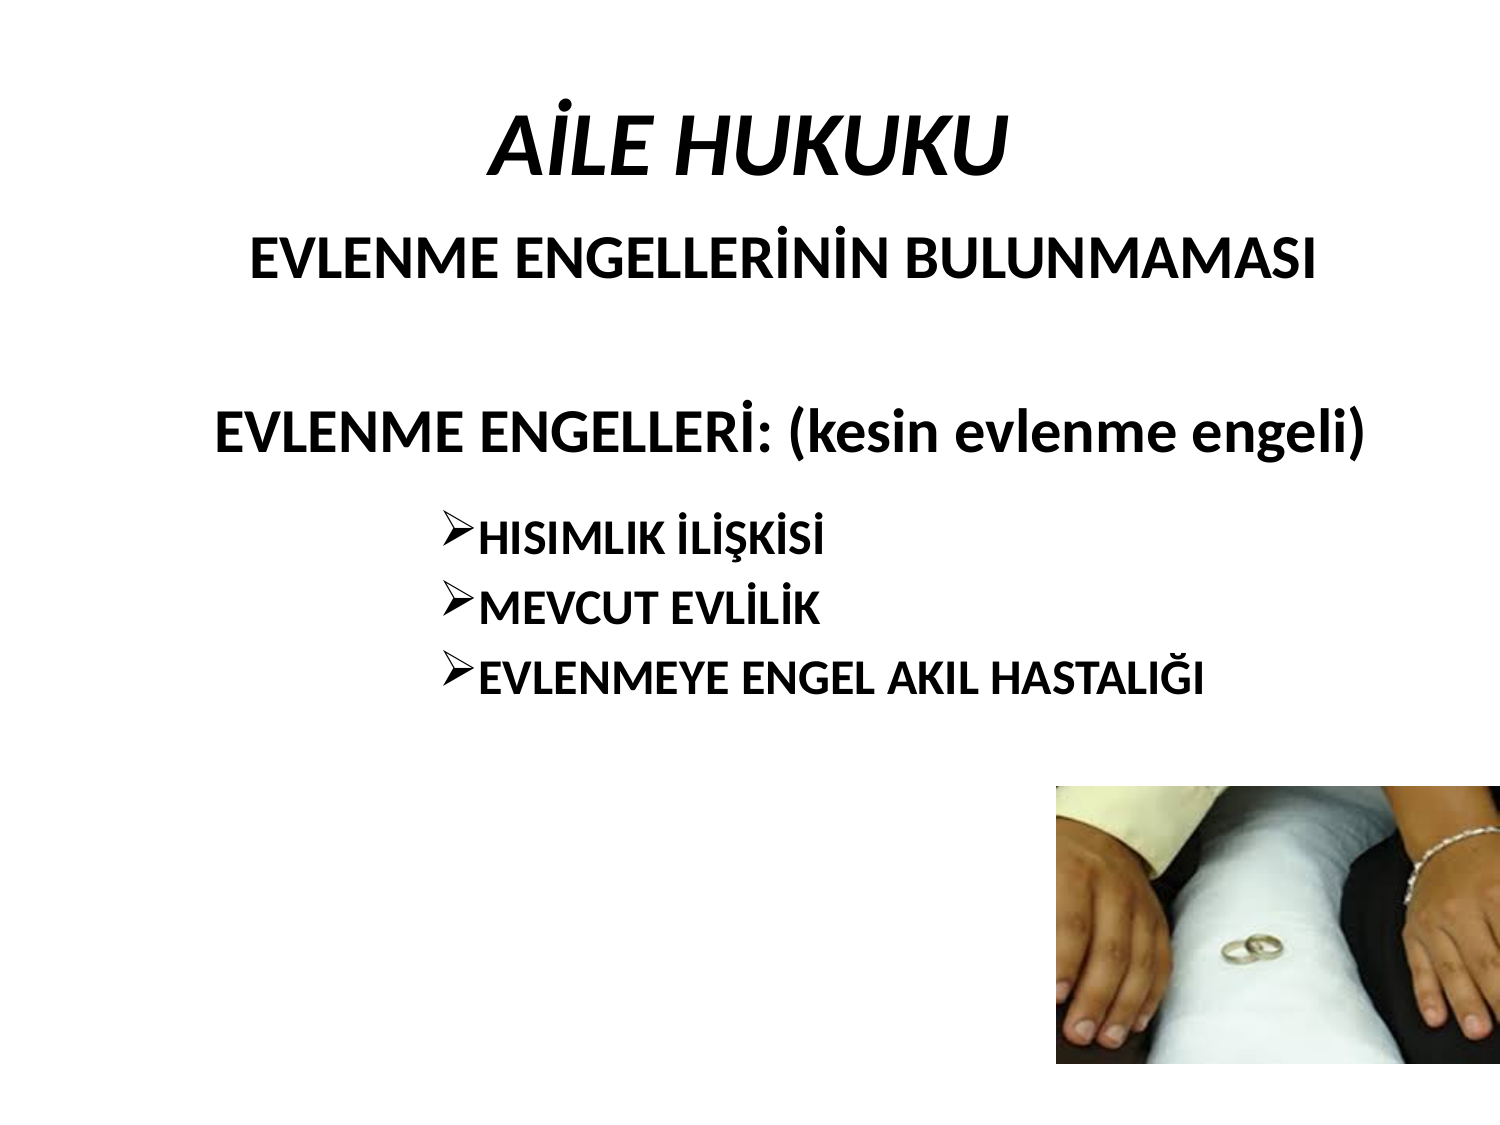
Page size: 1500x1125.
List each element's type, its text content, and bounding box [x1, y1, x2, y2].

list EVLENME ENGELLERİNİN BULUNMAMASI EVLENME ENGELLERİ: (kesin evlenme engeli) HISIMLIK İLİŞKİSİ MEVCUT EVLİLİK EVLENMEYE ENGEL AKIL HASTALIĞI [123, 208, 1459, 986]
picture [1055, 786, 1500, 1064]
text_box AİLE HUKUKU [74, 45, 1425, 233]
